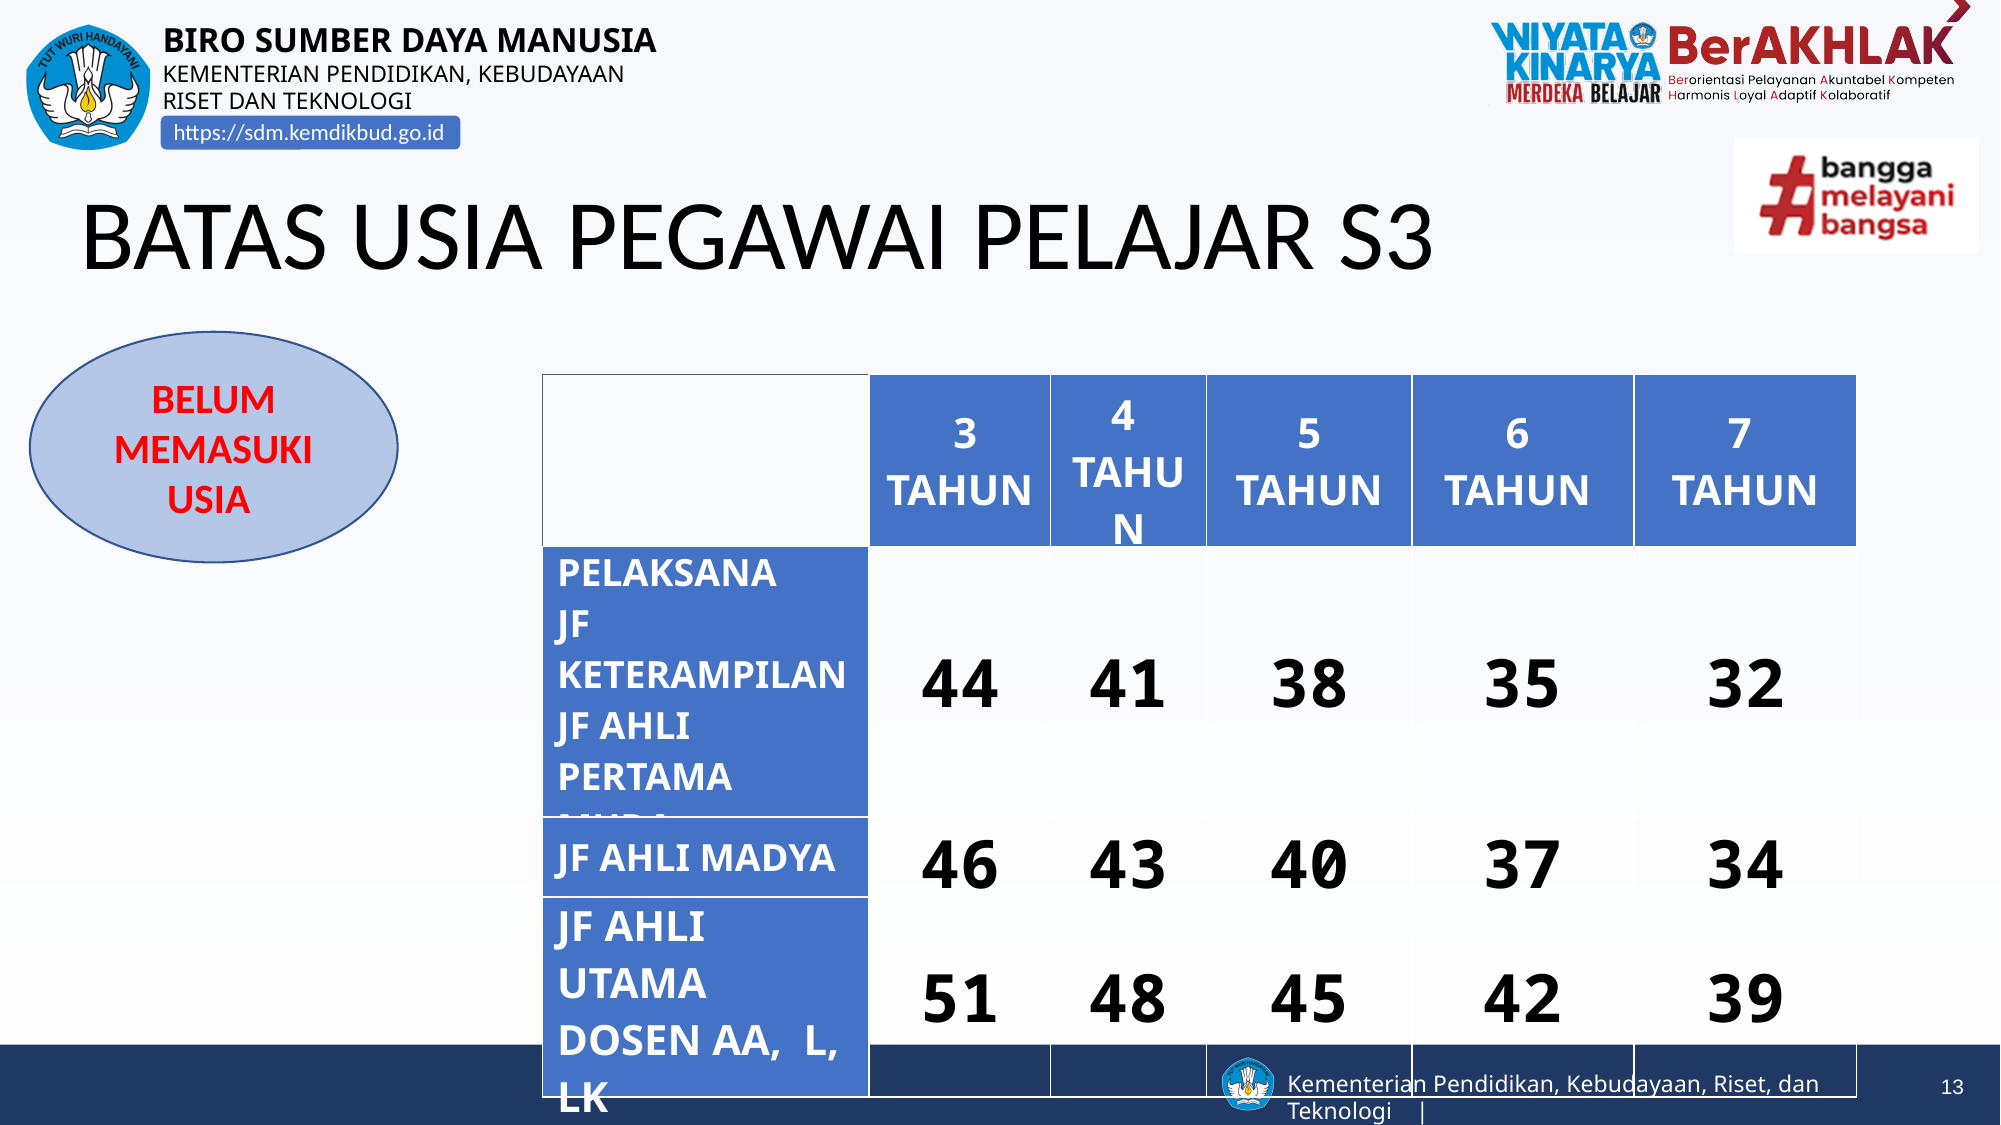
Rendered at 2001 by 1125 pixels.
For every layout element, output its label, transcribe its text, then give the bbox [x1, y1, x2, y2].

table_cell 38 [1207, 547, 1411, 816]
table_cell 51 [870, 898, 1050, 1044]
table_cell PELAKSANA JF KETERAMPILAN JF AHLI PERTAMA MUDA [543, 547, 868, 816]
picture [1734, 137, 1979, 253]
table_header 7 TAHUN [1635, 375, 1856, 546]
text_box BATAS USIA PEGAWAI PELAJAR S3 [65, 162, 1735, 297]
table_cell 34 [1635, 818, 1856, 896]
table_cell JF AHLI MADYA [543, 818, 868, 896]
table_header 3 TAHUN [870, 375, 1050, 546]
table_cell 44 [870, 547, 1050, 816]
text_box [0, 1044, 2000, 1125]
table_header 4 TAHUN [1051, 375, 1206, 546]
table_cell 35 [1413, 547, 1633, 816]
table_header [543, 375, 868, 546]
table_cell 43 [1051, 818, 1206, 896]
table_header 6 TAHUN [1413, 375, 1633, 546]
text_box BELUM MEMASUKI USIA [28, 330, 399, 564]
table_header 5 TAHUN [1207, 375, 1411, 546]
table_cell 37 [1413, 818, 1633, 896]
table_cell 32 [1635, 547, 1856, 816]
table_cell 48 [1051, 898, 1206, 1044]
table_cell JF AHLI UTAMA DOSEN AA, L, LK [543, 898, 868, 1044]
table_cell 39 [1635, 898, 1856, 1044]
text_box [18, 0, 1971, 160]
table_cell 45 [1207, 898, 1411, 1044]
table_cell 42 [1413, 898, 1633, 1044]
table_cell 41 [1051, 547, 1206, 816]
table_cell 46 [870, 818, 1050, 896]
table_cell 40 [1207, 818, 1411, 896]
